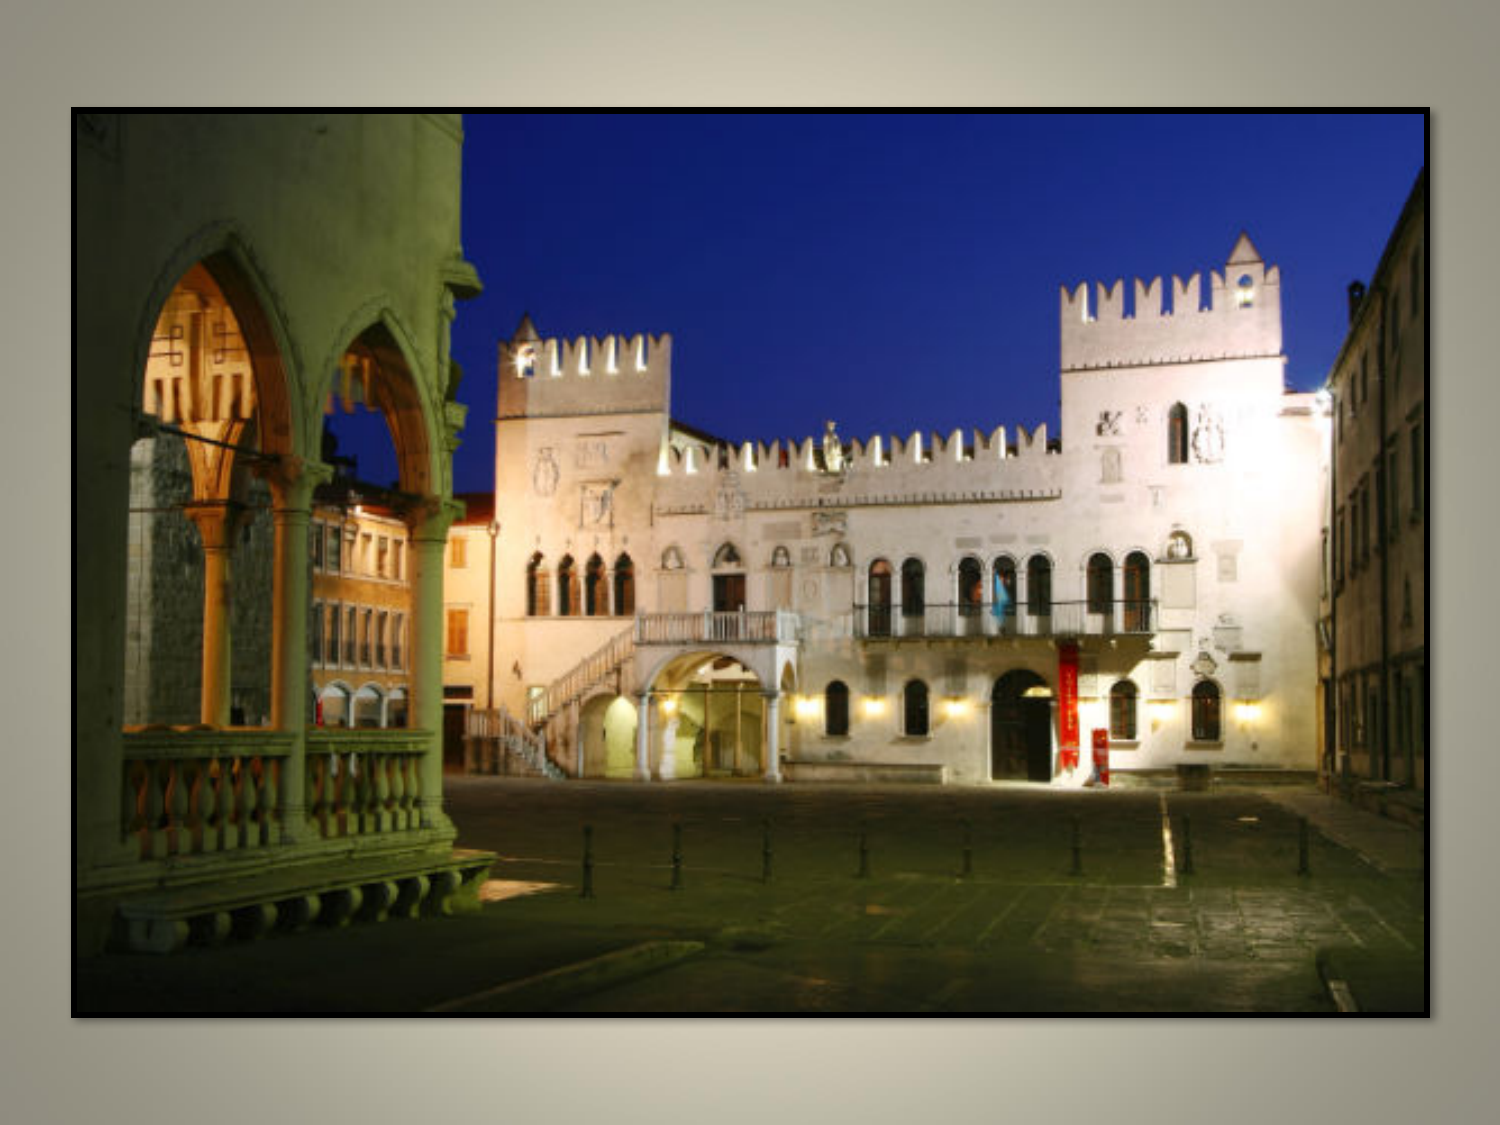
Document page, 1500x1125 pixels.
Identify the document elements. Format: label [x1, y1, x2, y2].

list [76, 113, 1424, 1012]
picture [0, 0, 1500, 1125]
